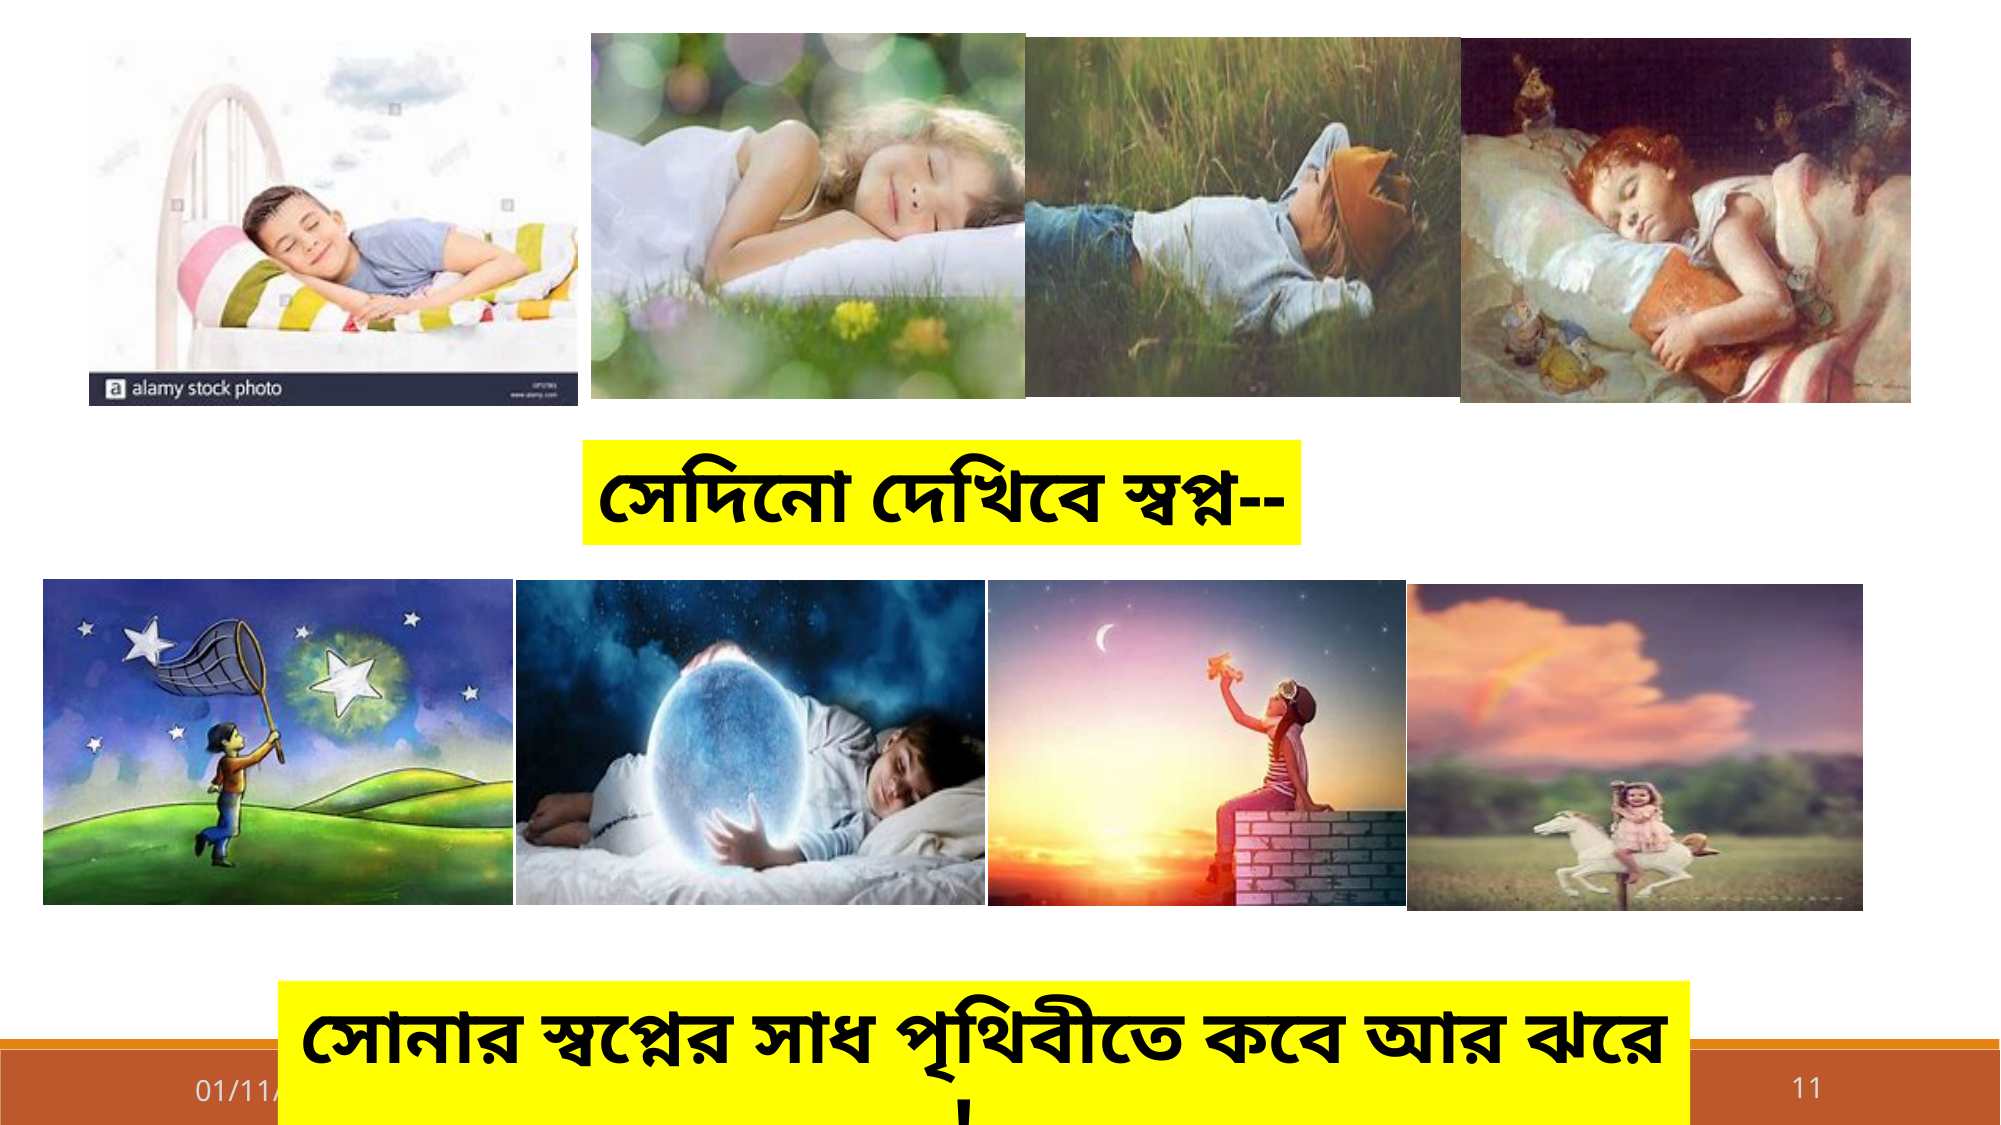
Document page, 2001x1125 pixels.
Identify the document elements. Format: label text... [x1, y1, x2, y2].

slide_number 11 [1691, 1059, 1840, 1120]
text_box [89, 33, 1911, 407]
text_box সেদিনো দেখিবে স্বপ্ন-- [582, 440, 1302, 545]
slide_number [180, 1059, 277, 1120]
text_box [42, 578, 1863, 911]
text_box সোনার স্বপ্নের সাধ পৃথিবীতে কবে আর ঝরে ! [277, 980, 1691, 1125]
